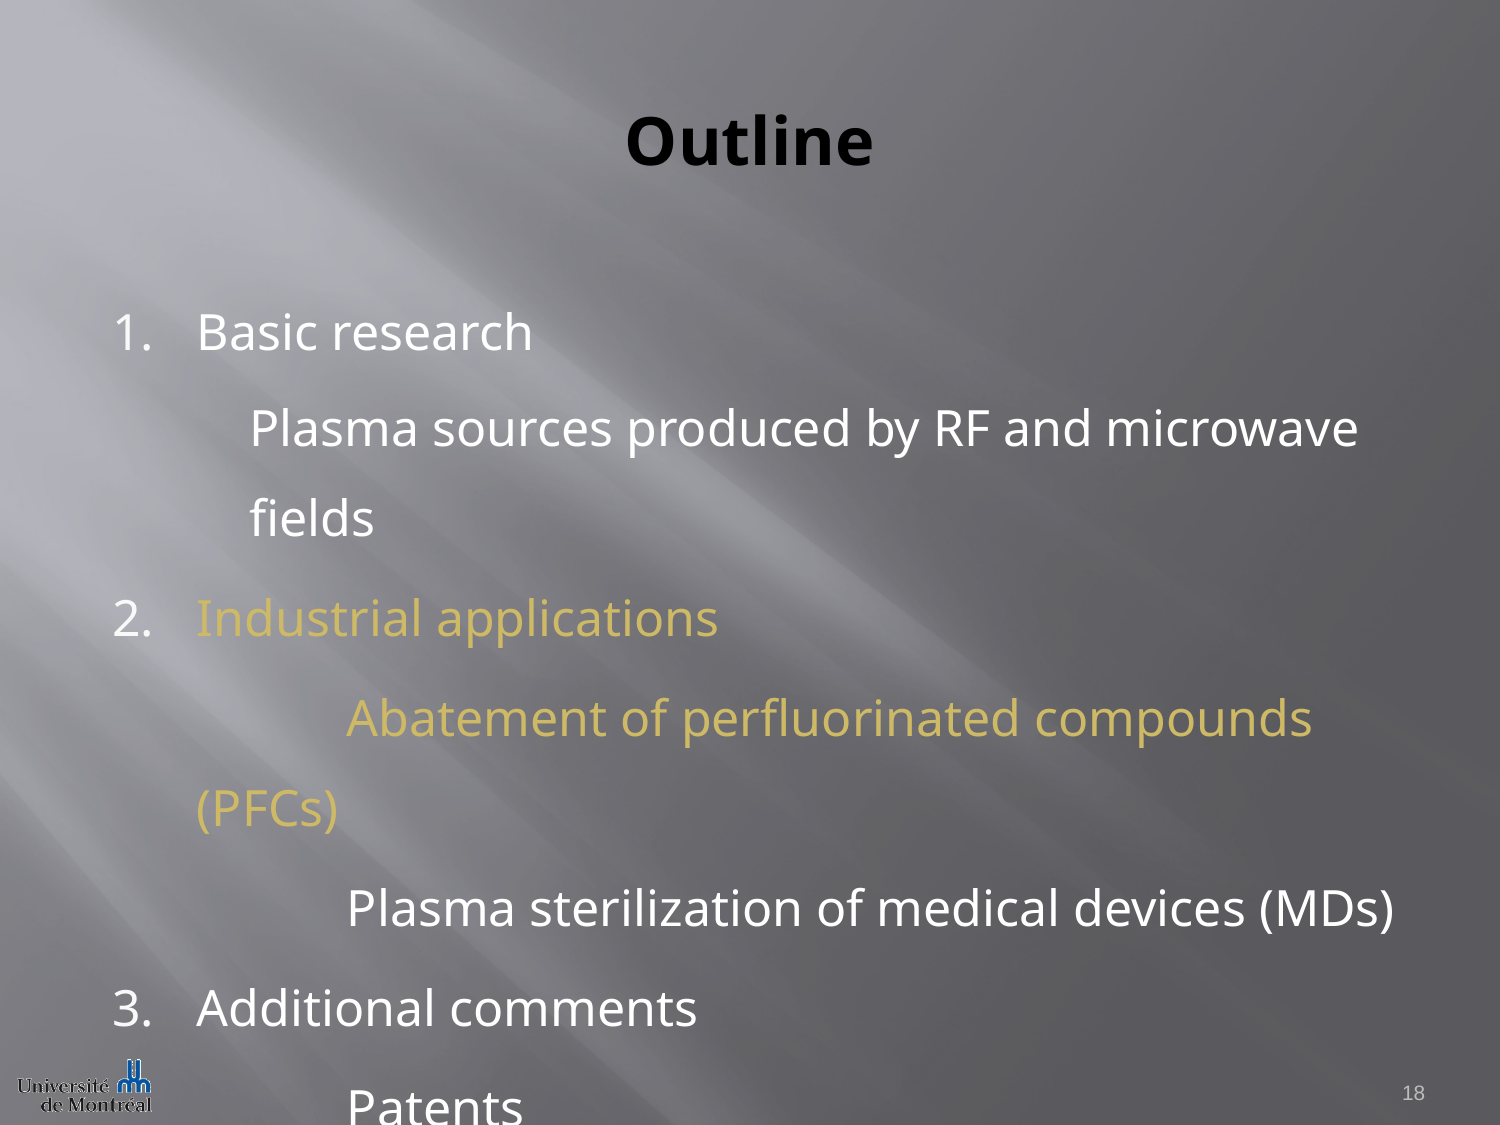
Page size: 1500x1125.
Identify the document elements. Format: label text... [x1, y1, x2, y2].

title Outline [75, 45, 1425, 233]
picture [0, 1046, 168, 1125]
list Basic research Plasma sources produced by RF and microwave fields Industrial applications Abatement of perfluorinated compounds (PFCs) Plasma sterilization of medical devices (MDs) Additional comments Patents [74, 262, 1426, 1036]
slide_number 18 [1299, 1052, 1425, 1113]
